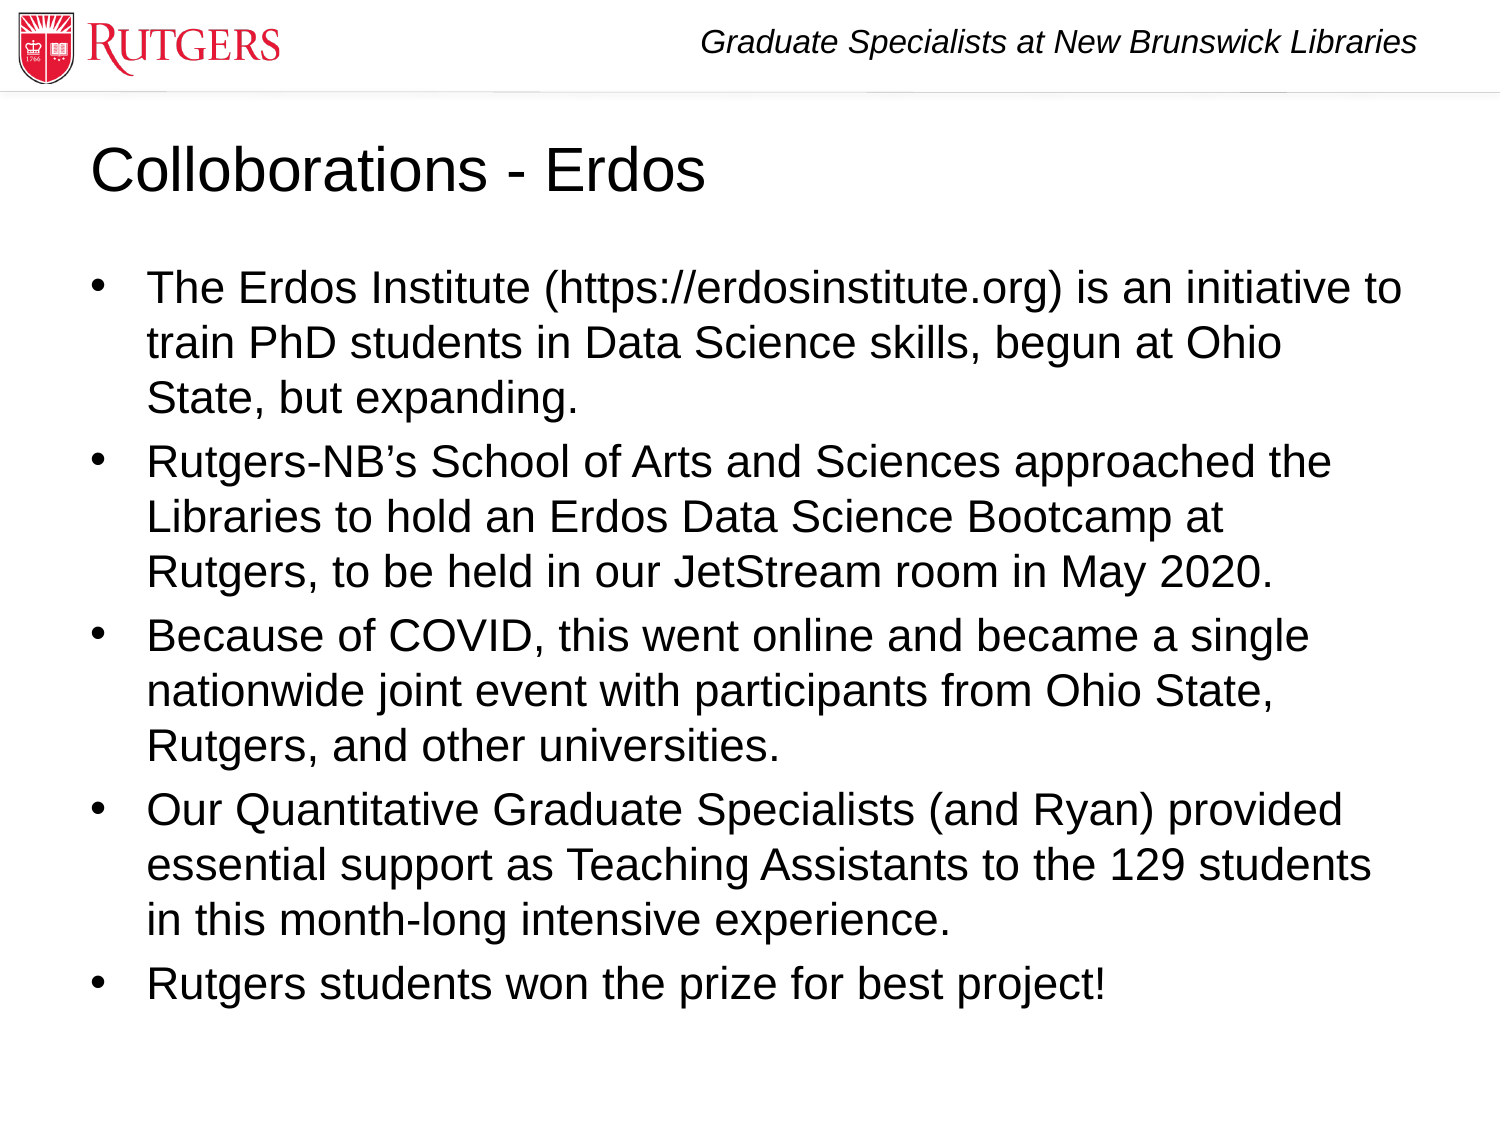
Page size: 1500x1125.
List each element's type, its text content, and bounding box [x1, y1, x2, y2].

title Colloborations - Erdos [75, 99, 1425, 233]
list The Erdos Institute (https://erdosinstitute.org) is an initiative to train PhD students in Data Science skills, begun at Ohio State, but expanding. Rutgers-NB’s School of Arts and Sciences approached the Libraries to hold an Erdos Data Science Bootcamp at Rutgers, to be held in our JetStream room in May 2020. Because of COVID, this went online and became a single nationwide joint event with participants from Ohio State, Rutgers, and other universities. Our Quantitative Graduate Specialists (and Ryan) provided essential support as Teaching Assistants to the 129 students in this month-long intensive experience. Rutgers students won the prize for best project! [75, 249, 1425, 994]
